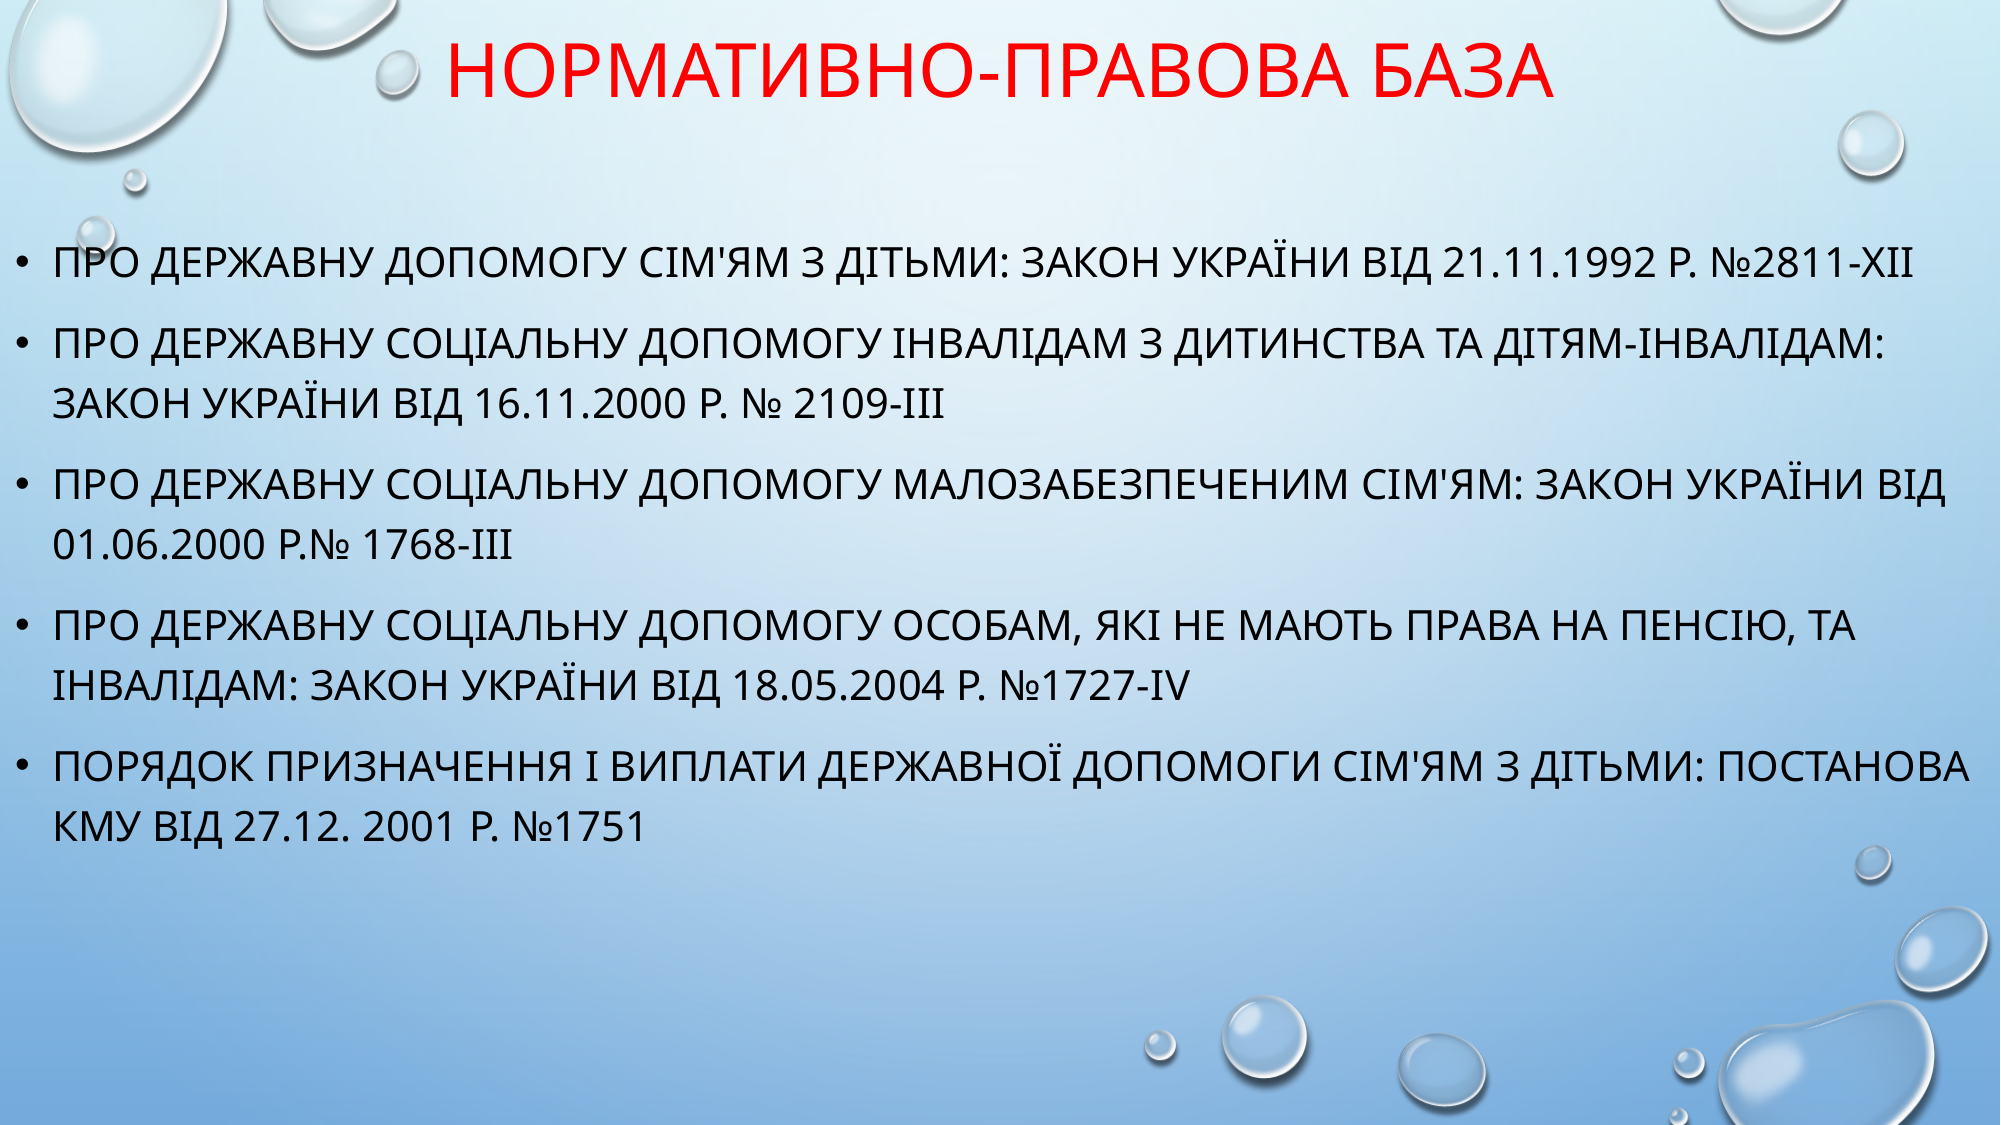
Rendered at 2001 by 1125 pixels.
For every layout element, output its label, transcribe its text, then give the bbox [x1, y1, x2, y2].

title Нормативно-Правова База [149, 0, 1851, 146]
list Про державну допомогу сім'ям з дітьми: закон України від 21.11.1992 р. №2811-хІІ Про державну соціальну допомогу інвалідам з дитинства та дітям-інвалідам: закон України від 16.11.2000 р. № 2109-ІІІ Про державну соціальну допомогу малозабезпеченим сім'ям: закон України від 01.06.2000 р.№ 1768-ІІІ Про державну соціальну допомогу особам, які не мають права на пенсію, та інвалідам: закон України від 18.05.2004 р. №1727-ІV Порядок призначення і виплати державної допомоги сім'ям з дітьми: постанова КМУ від 27.12. 2001 р. №1751 [0, 218, 2000, 1125]
picture [0, 0, 2000, 218]
